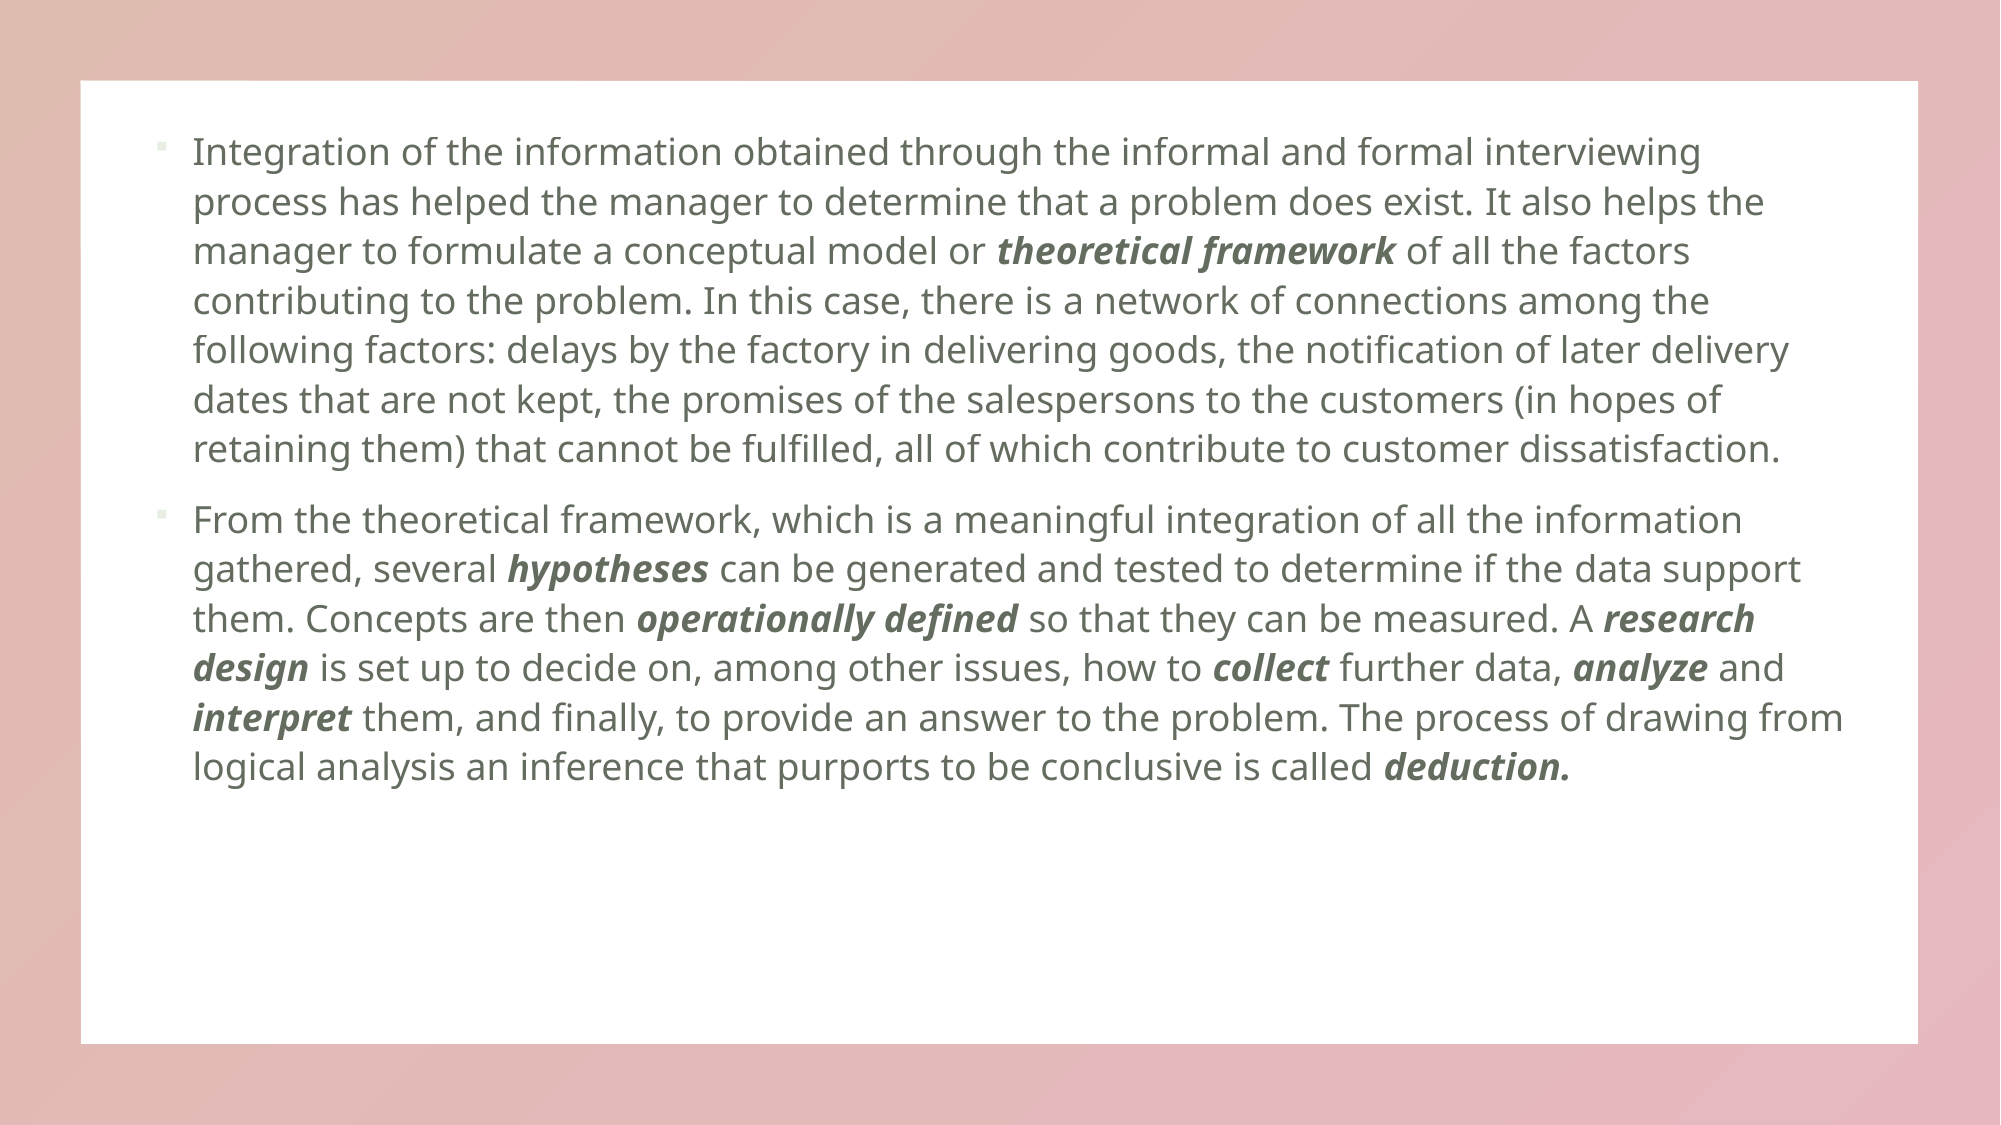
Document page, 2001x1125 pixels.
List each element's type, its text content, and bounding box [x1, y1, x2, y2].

list Integration of the information obtained through the informal and formal interviewing process has helped the manager to determine that a problem does exist. It also helps the manager to formulate a conceptual model or theoretical framework of all the factors contributing to the problem. In this case, there is a network of connections among the following factors: delays by the factory in delivering goods, the notification of later delivery dates that are not kept, the promises of the salespersons to the customers (in hopes of retaining them) that cannot be fulfilled, all of which contribute to customer dissatisfaction. From the theoretical framework, which is a meaningful integration of all the information gathered, several hypotheses can be generated and tested to determine if the data support them. Concepts are then operationally defined so that they can be measured. A research design is set up to decide on, among other issues, how to collect further data, analyze and interpret them, and finally, to provide an answer to the problem. The process of drawing from logical analysis an inference that purports to be conclusive is called deduction. [102, 116, 1863, 1014]
